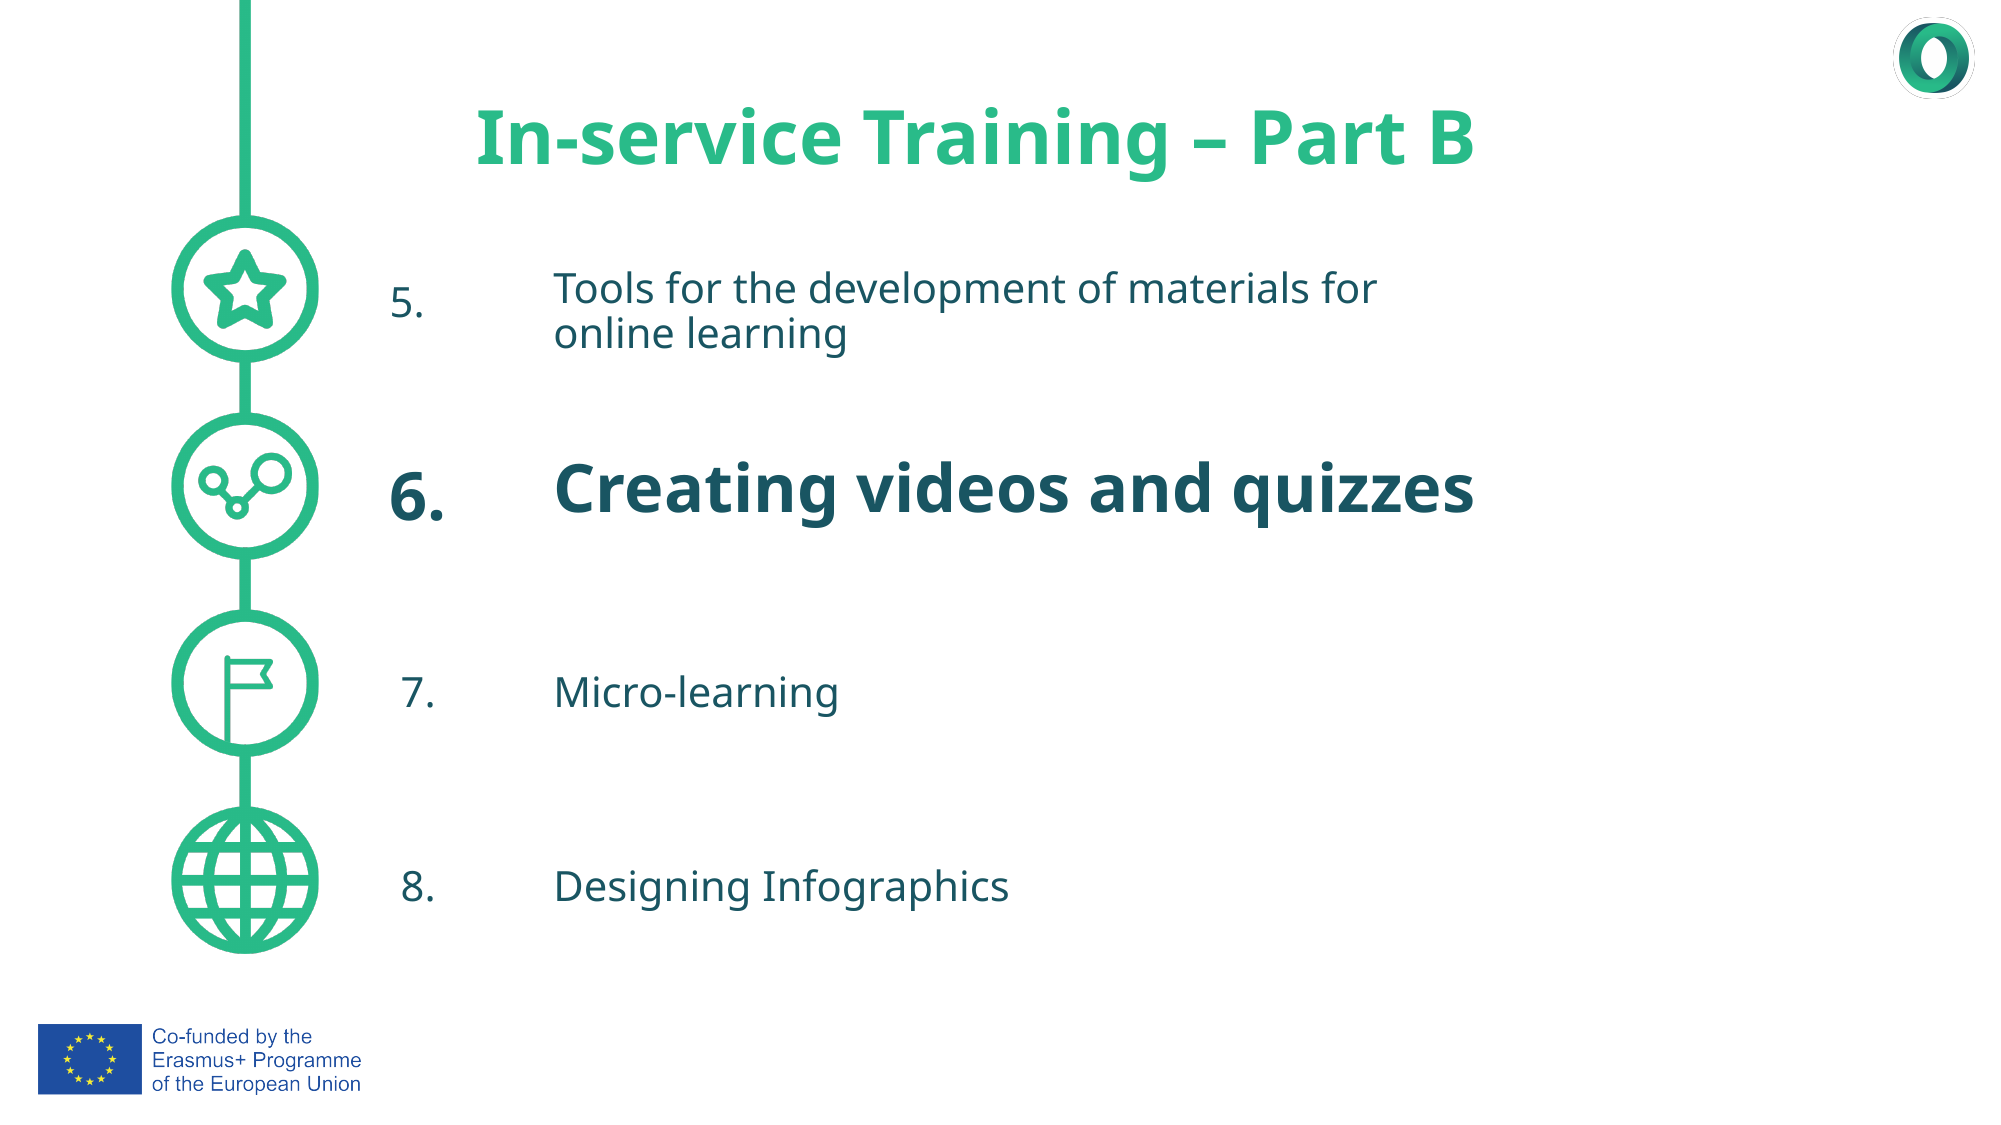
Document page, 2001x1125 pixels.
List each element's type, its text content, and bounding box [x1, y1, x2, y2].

text_box 6. [374, 458, 566, 540]
text_box 8. [385, 848, 538, 929]
title In-service Training – Part B [423, 78, 1531, 202]
text_box Designing Infographics [538, 839, 1496, 938]
text_box Tools for the development of materials for online learning [538, 263, 1496, 362]
picture [38, 1023, 361, 1095]
picture [171, 0, 319, 955]
text_box 7. [385, 654, 538, 735]
text_box Creating videos and quizzes [538, 438, 1539, 533]
text_box 5. [374, 263, 566, 344]
picture [1893, 17, 1975, 100]
text_box [0, 1015, 377, 1103]
text_box Micro-learning [538, 644, 1496, 743]
